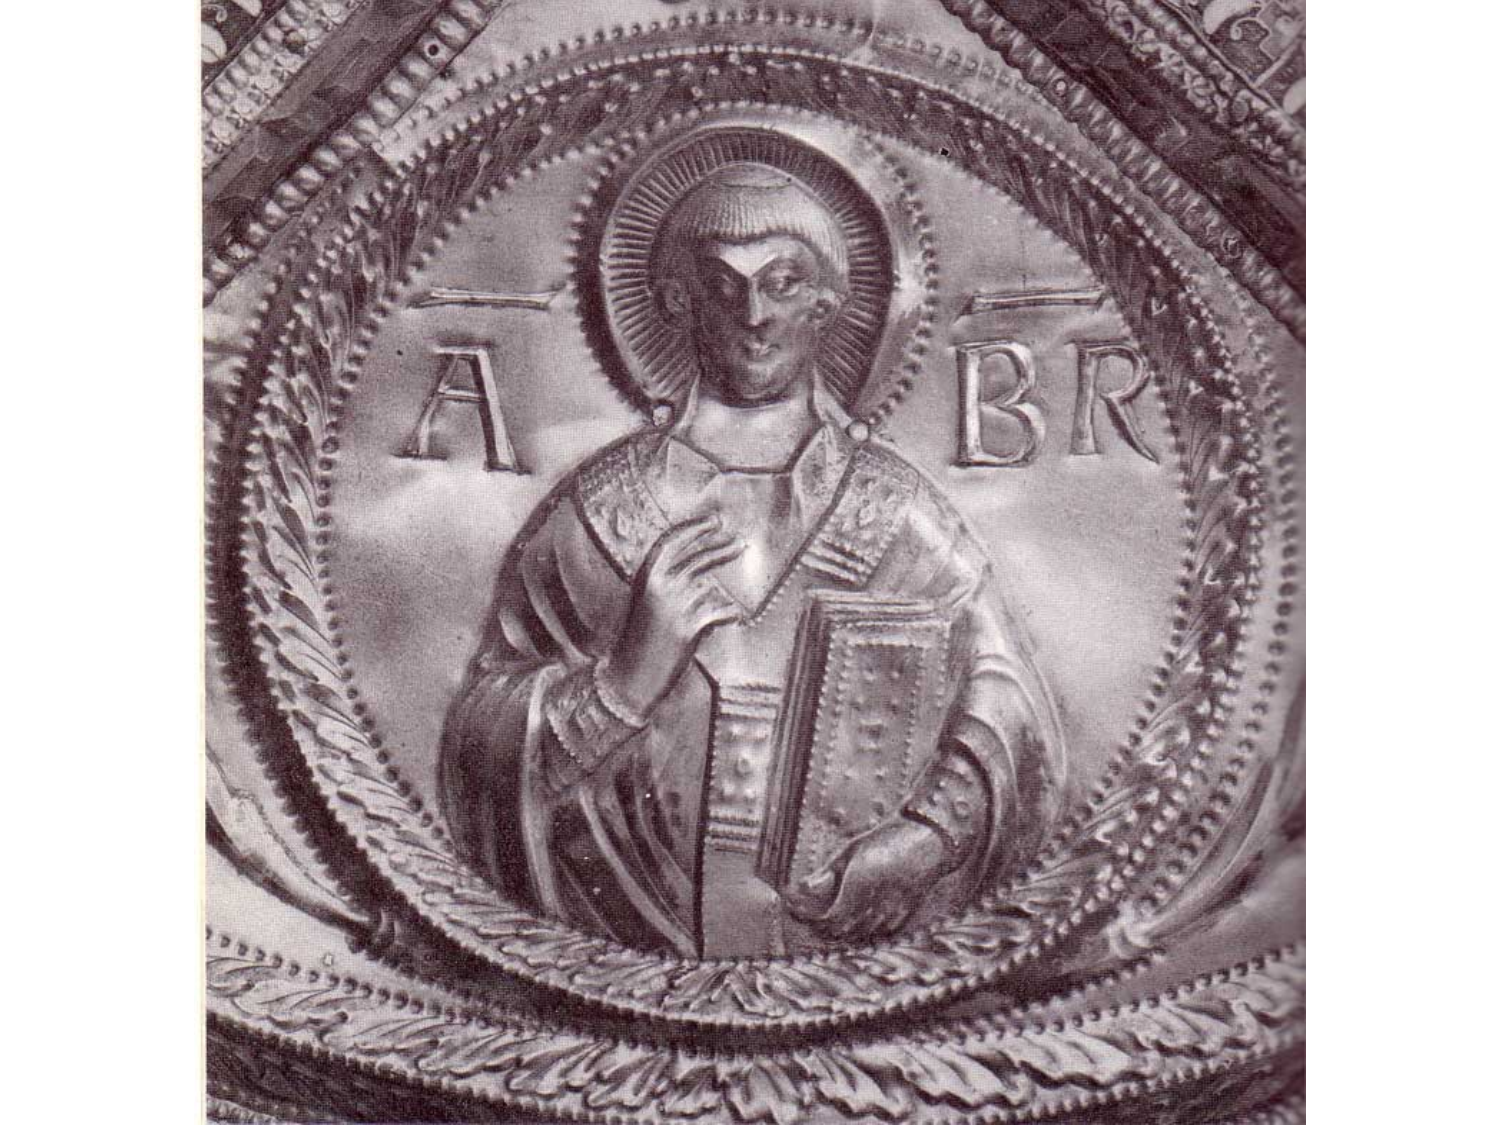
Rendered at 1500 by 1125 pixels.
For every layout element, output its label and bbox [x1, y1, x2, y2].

picture [194, 0, 1306, 1125]
